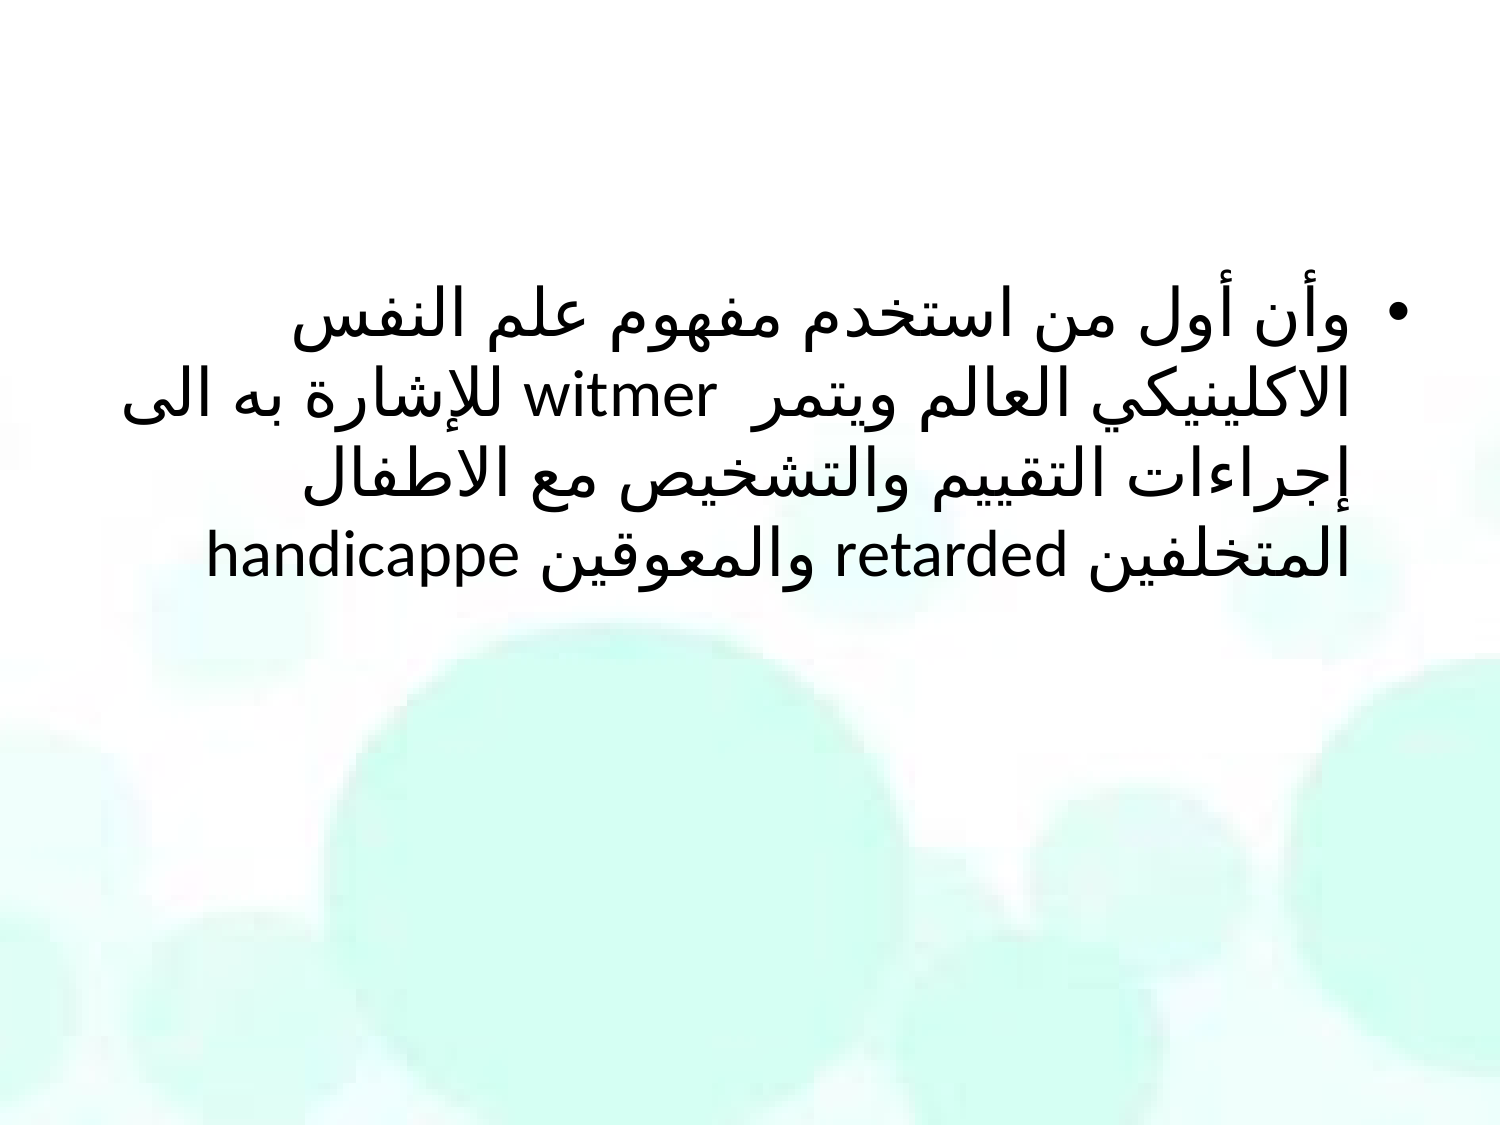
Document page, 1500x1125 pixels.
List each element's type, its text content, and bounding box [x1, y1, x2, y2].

list وأن أول من استخدم مفهوم علم النفس الاكلينيكي العالم ويتمر witmer للإشارة به الى إجراءات التقييم والتشخيص مع الاطفال المتخلفين retarded والمعوقين handicappe [75, 262, 1425, 1005]
picture [0, 0, 1500, 1125]
